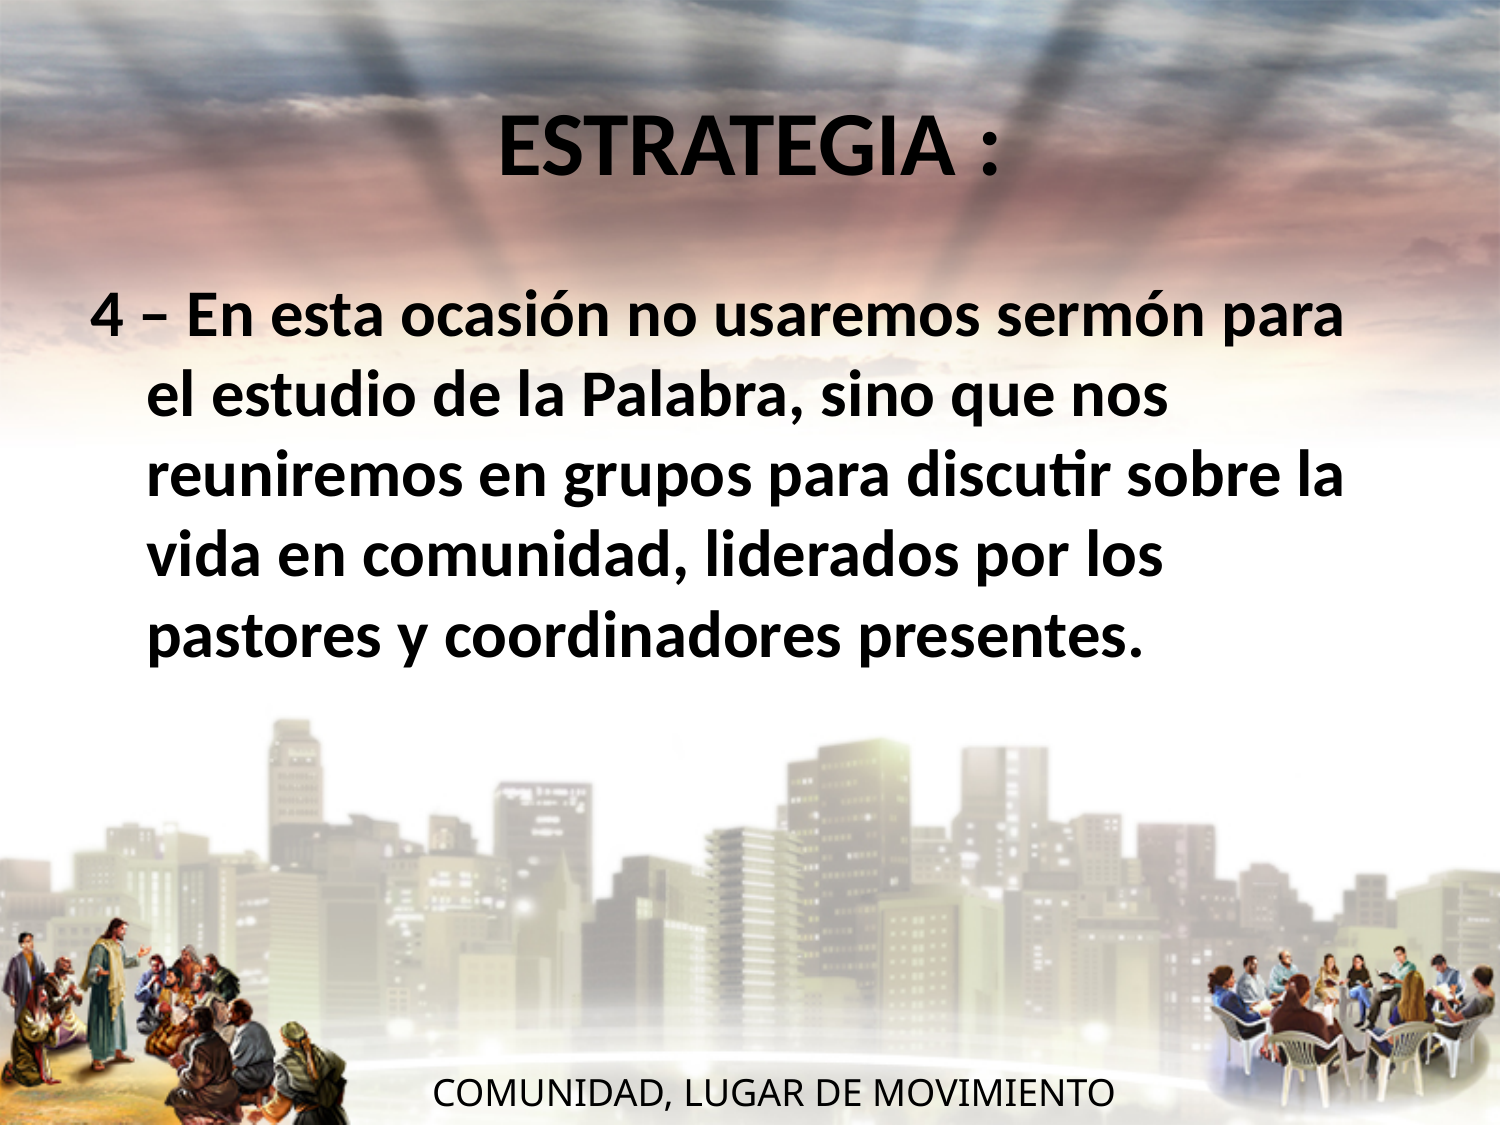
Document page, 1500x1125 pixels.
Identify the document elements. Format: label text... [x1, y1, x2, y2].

text_box COMUNIDAD, LUGAR DE MOVIMIENTO [407, 1061, 1132, 1121]
list 4 – En esta ocasión no usaremos sermón para el estudio de la Palabra, sino que nos reuniremos en grupos para discutir sobre la vida en comunidad, liderados por los pastores y coordinadores presentes. [75, 262, 1425, 1005]
title ESTRATEGIA : [75, 45, 1425, 233]
picture [0, 0, 1500, 1125]
